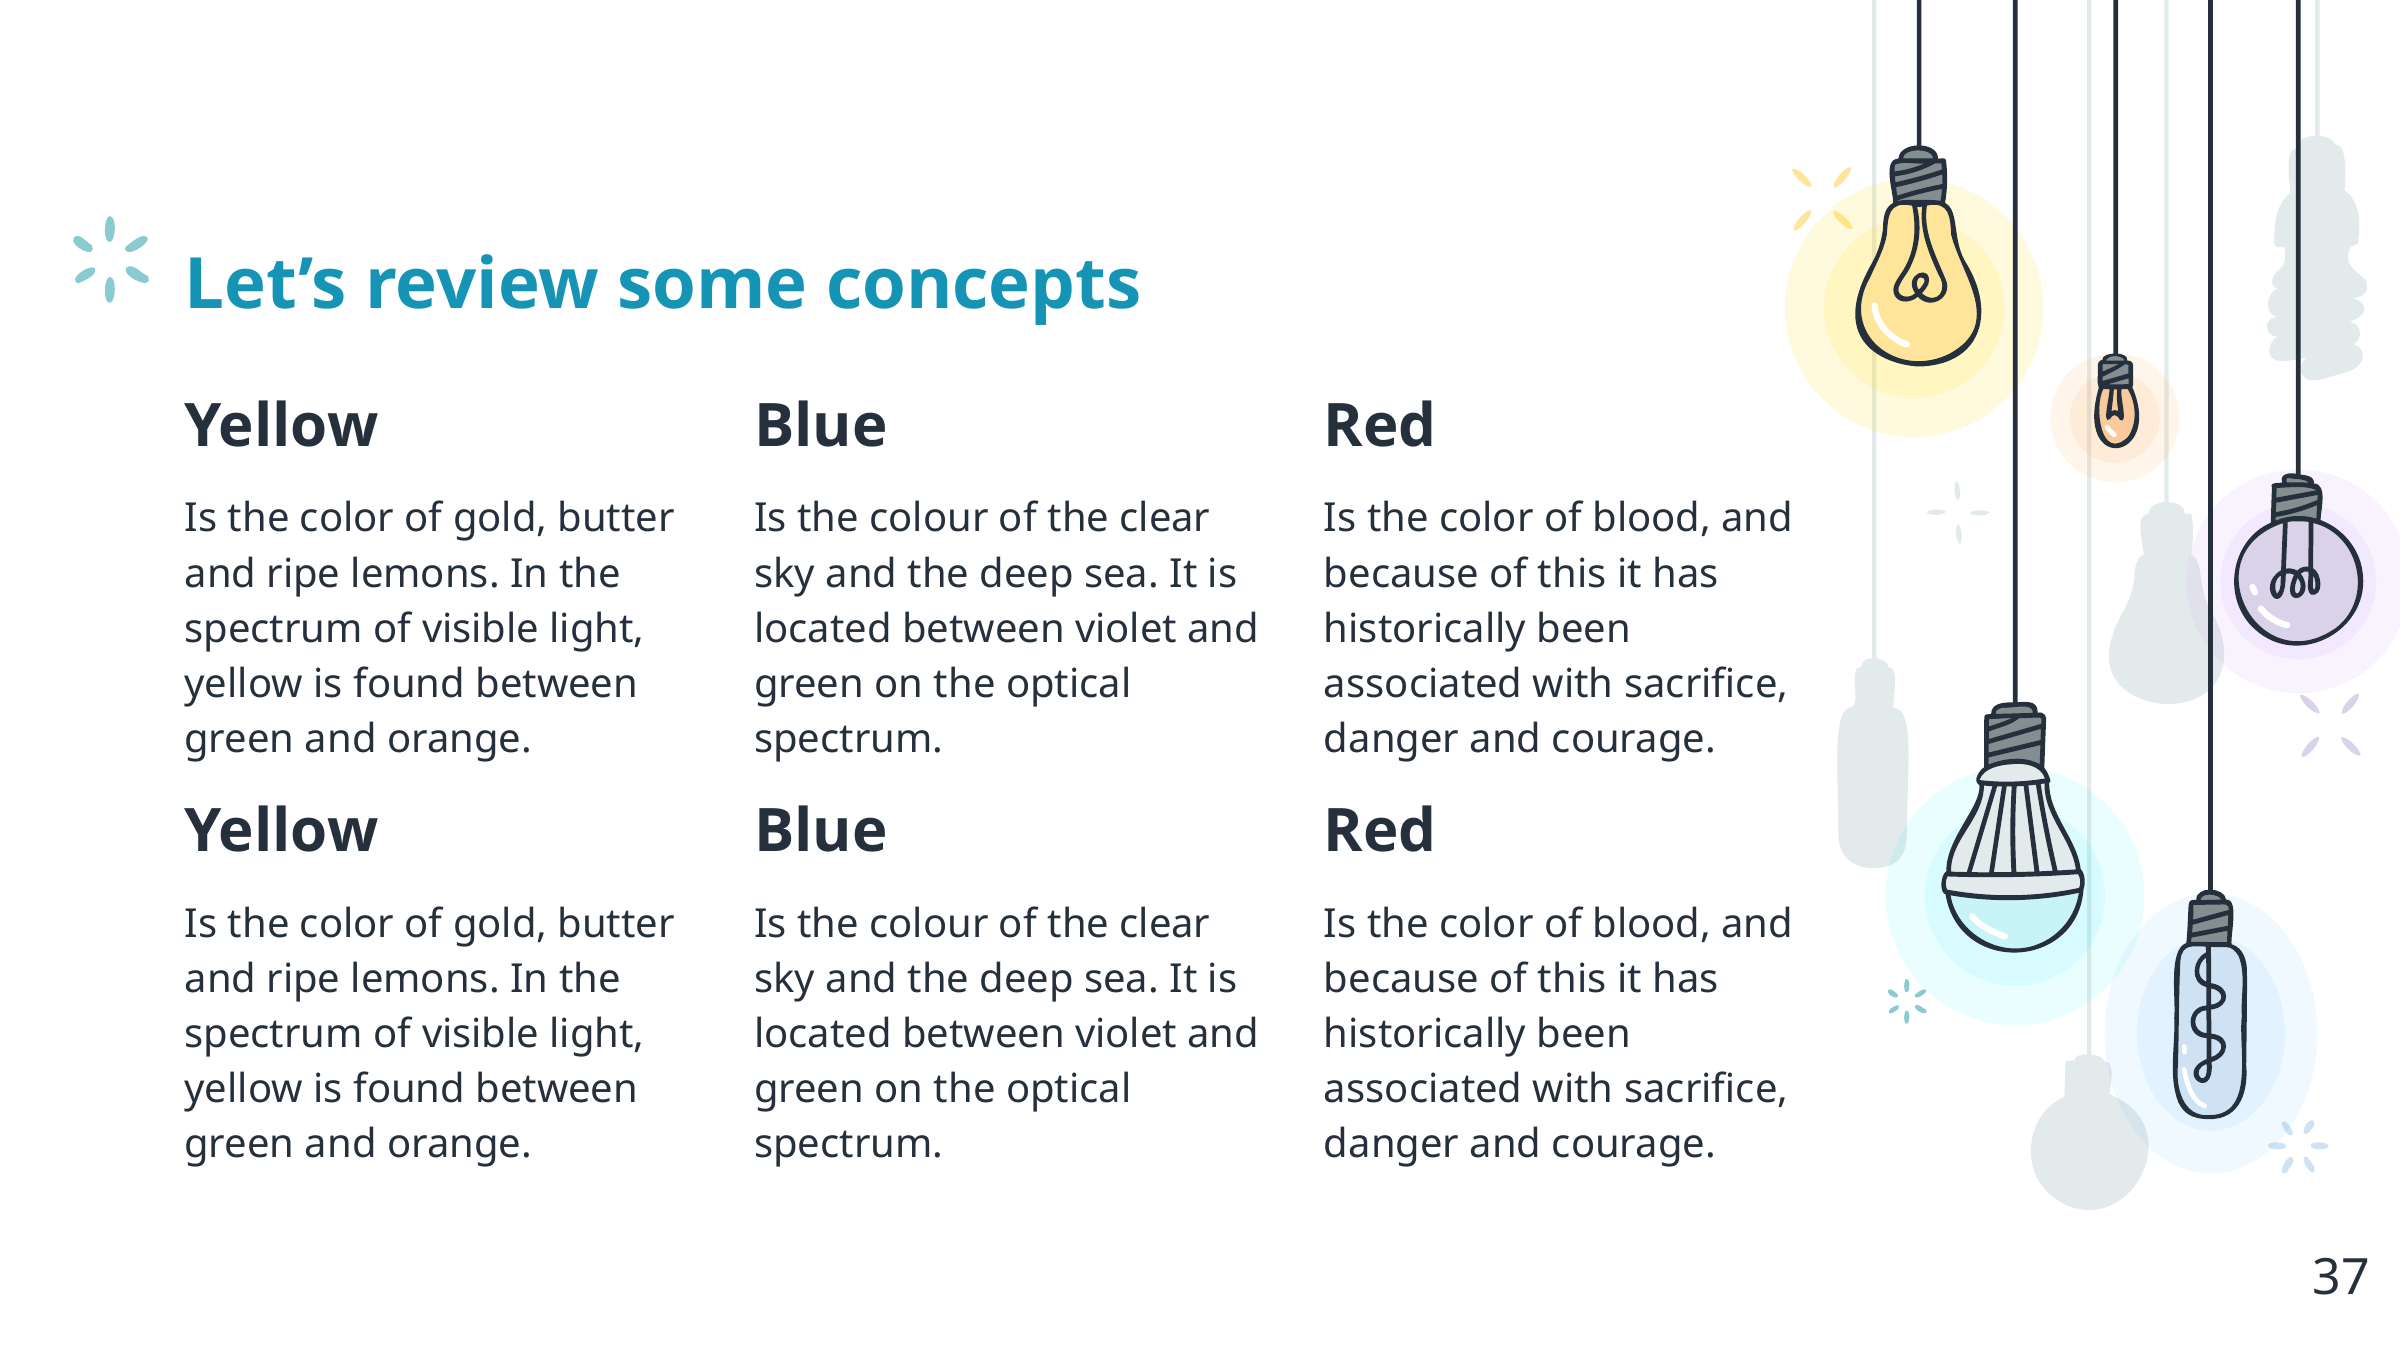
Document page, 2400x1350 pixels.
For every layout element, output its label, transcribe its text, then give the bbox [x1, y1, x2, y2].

list Yellow Is the color of gold, butter and ripe lemons. In the spectrum of visible light, yellow is found between green and orange. [184, 781, 701, 1158]
list Red Is the color of blood, and because of this it has historically been associated with sacrifice, danger and courage. [1323, 375, 1840, 752]
list Blue Is the colour of the clear sky and the deep sea. It is located between violet and green on the optical spectrum. [754, 375, 1270, 752]
title Let’s review some concepts [184, 199, 1671, 324]
slide_number 37 [2282, 1226, 2370, 1330]
list Red Is the color of blood, and because of this it has historically been associated with sacrifice, danger and courage. [1323, 781, 1840, 1158]
list Blue Is the colour of the clear sky and the deep sea. It is located between violet and green on the optical spectrum. [754, 781, 1270, 1158]
list Yellow Is the color of gold, butter and ripe lemons. In the spectrum of visible light, yellow is found between green and orange. [184, 375, 701, 752]
